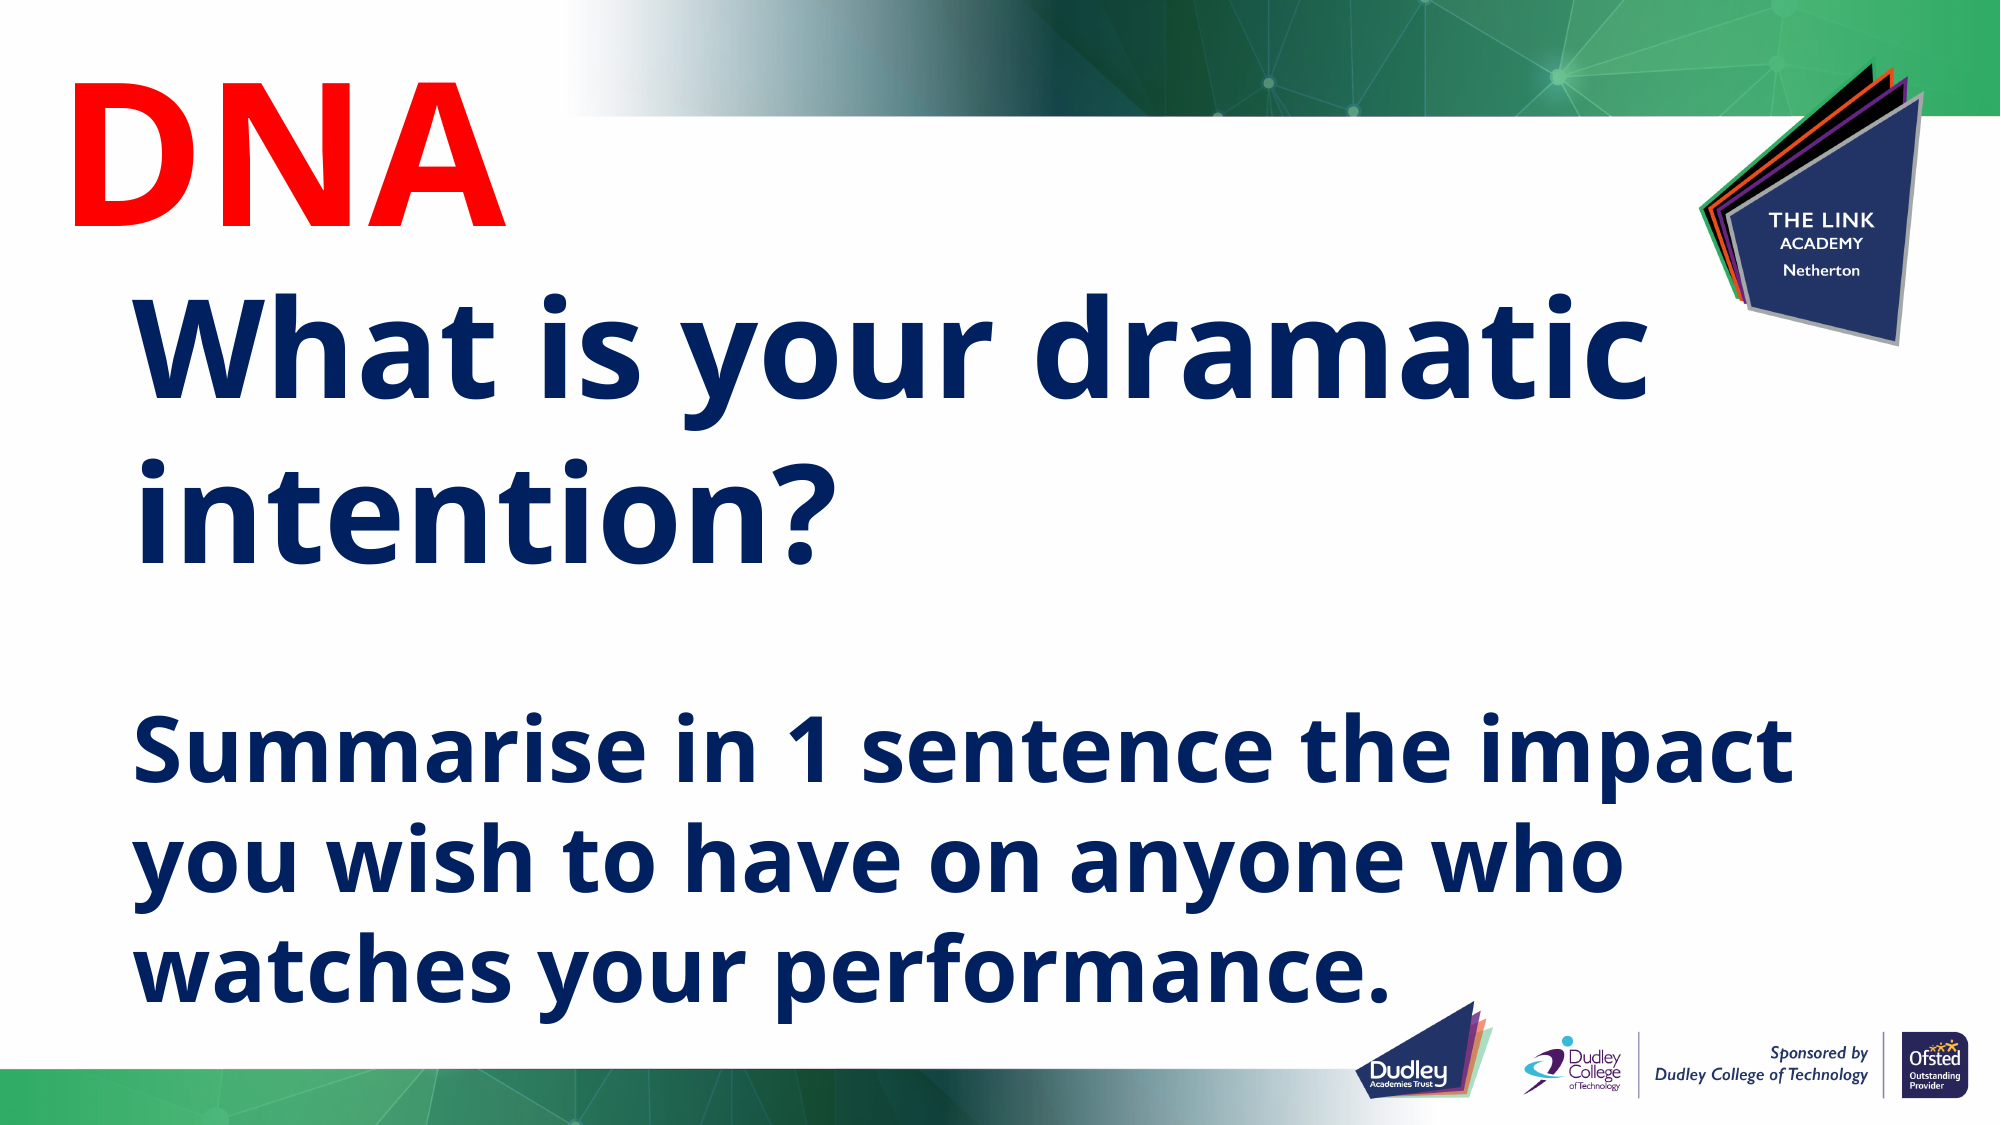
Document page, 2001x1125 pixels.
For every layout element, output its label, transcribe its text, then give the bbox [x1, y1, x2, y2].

text_box DNA [42, 19, 720, 274]
picture [0, 0, 2000, 1125]
text_box What is your dramatic intention? Summarise in 1 sentence the impact you wish to have on anyone who watches your performance. [118, 253, 1820, 1029]
